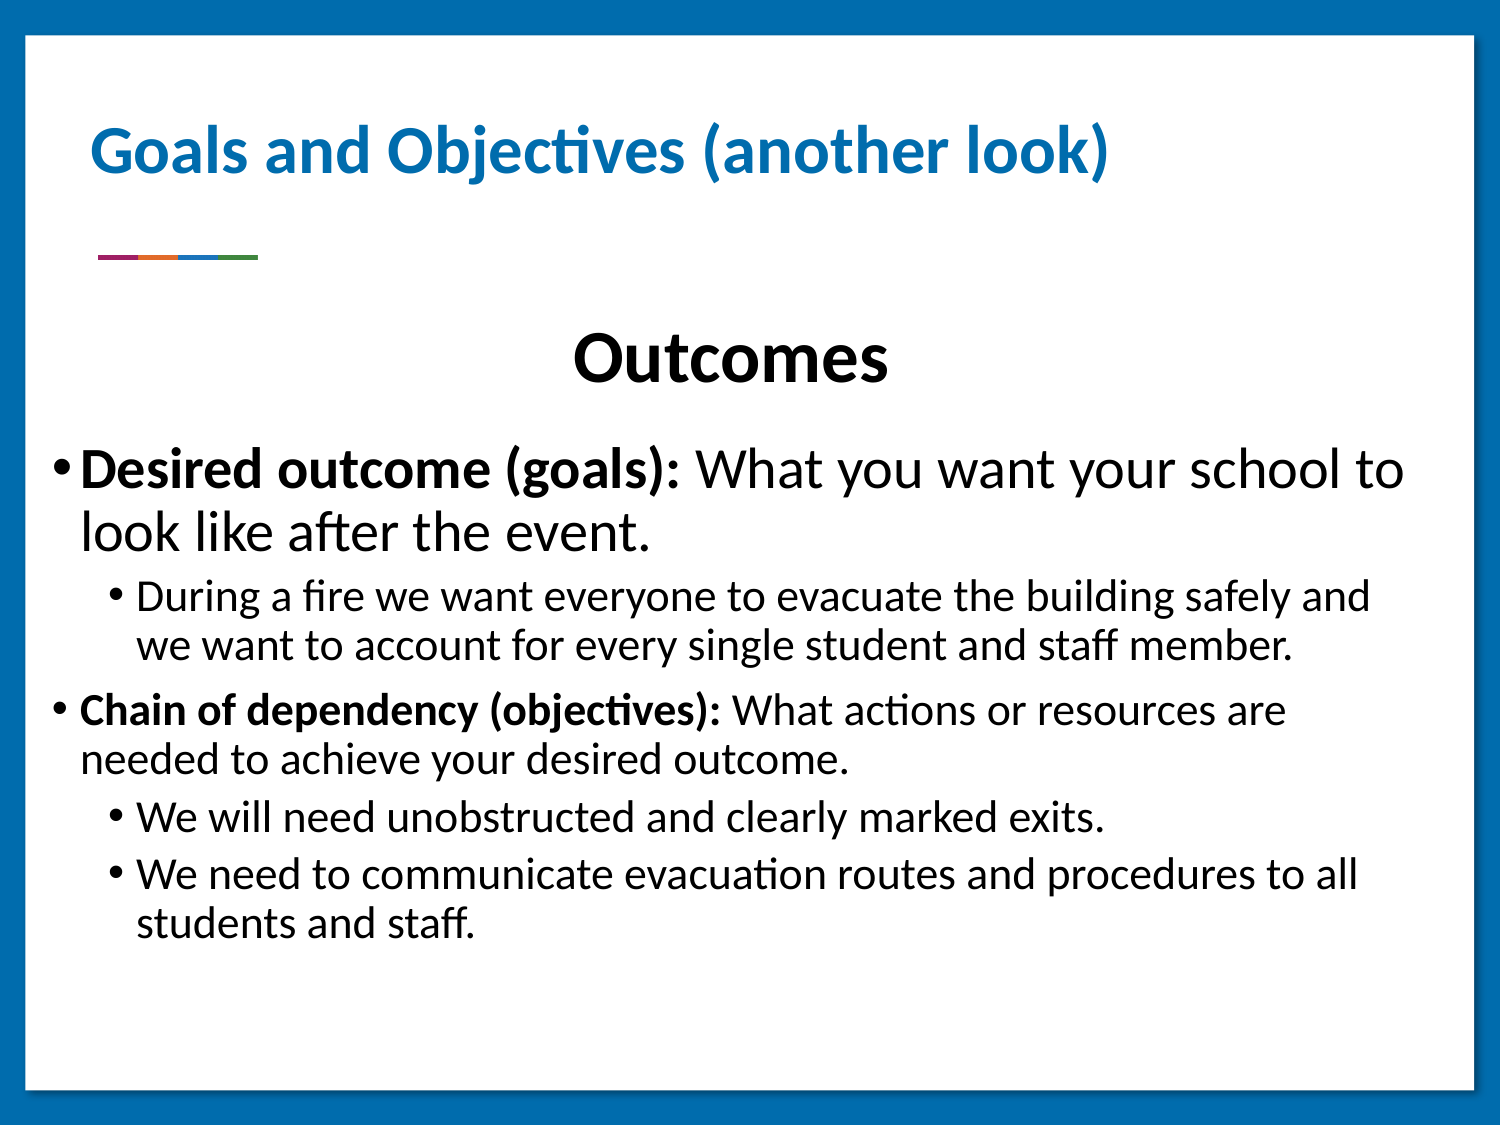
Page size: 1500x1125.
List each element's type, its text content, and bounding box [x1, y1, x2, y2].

picture [98, 255, 258, 260]
text_box Outcomes [399, 299, 1063, 405]
list Desired outcome (goals): What you want your school to look like after the event. During a fire we want everyone to evacuate the building safely and we want to account for every single student and staff member. Chain of dependency (objectives): What actions or resources are needed to achieve your desired outcome. We will need unobstructed and clearly marked exits. We need to communicate evacuation routes and procedures to all students and staff. [36, 430, 1447, 1018]
text_box Goals and Objectives (another look) [74, 91, 1425, 196]
